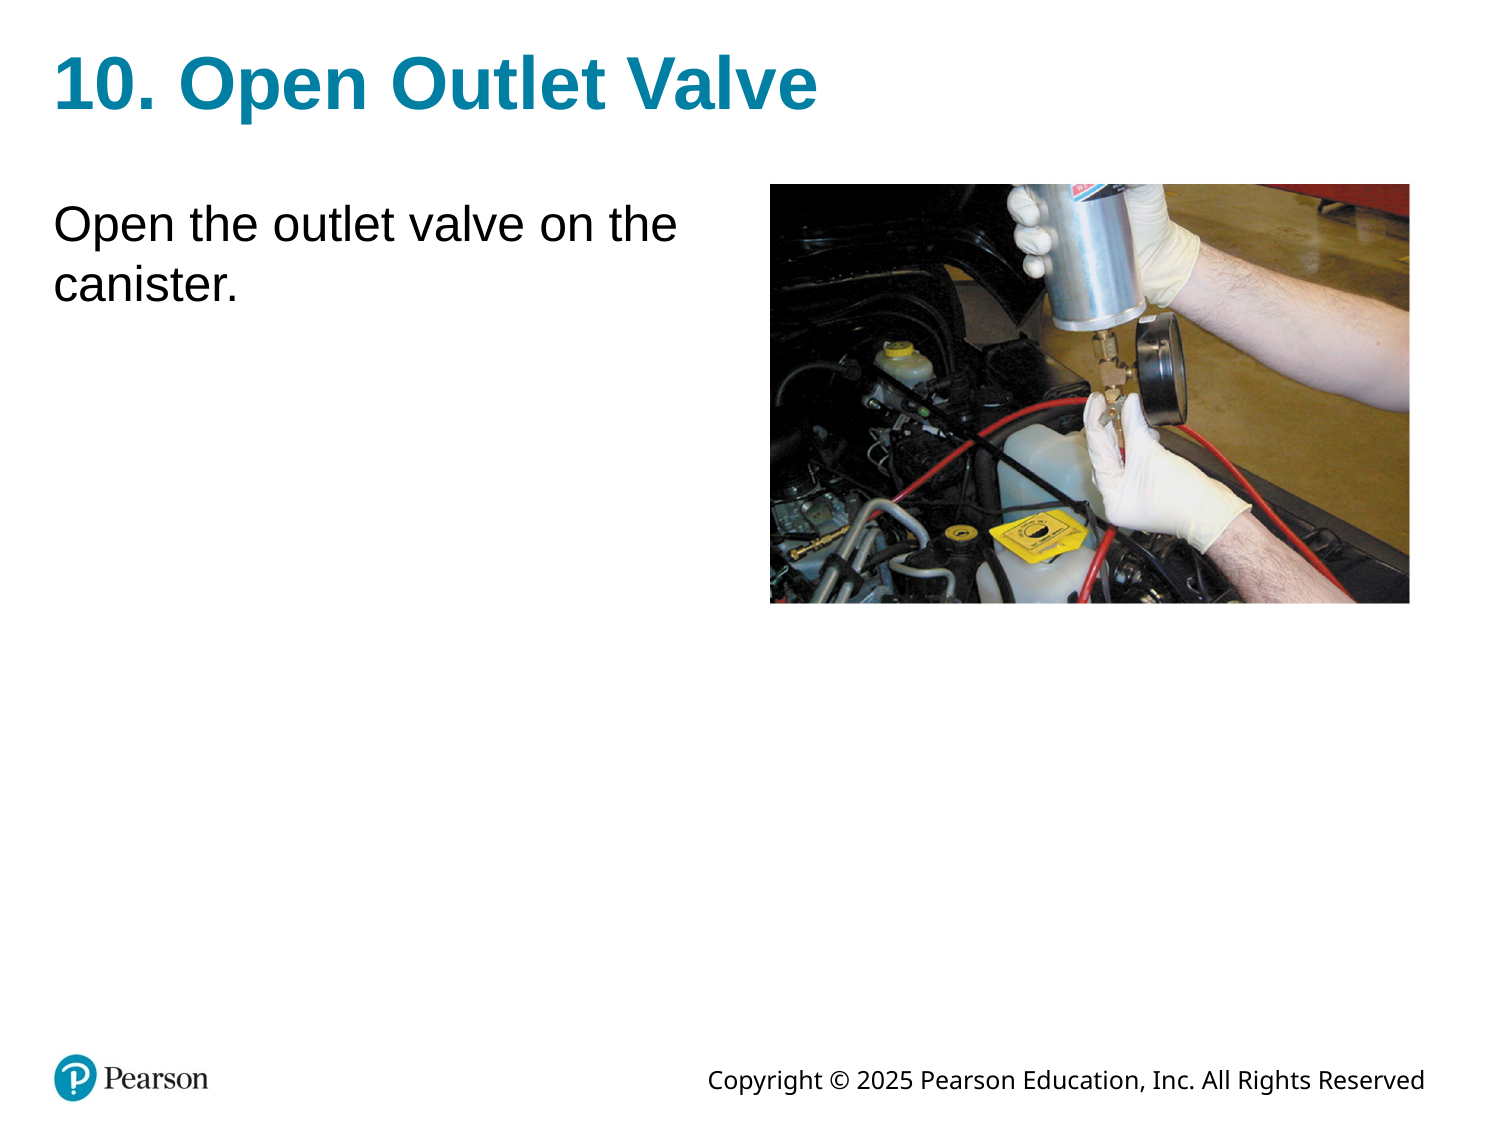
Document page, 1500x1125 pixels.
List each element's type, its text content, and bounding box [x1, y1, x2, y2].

picture [767, 181, 1412, 606]
title 10. Open Outlet Valve [697, 0, 1425, 177]
picture [53, 1053, 209, 1104]
list Open the outlet valve on the canister. [53, 0, 697, 574]
